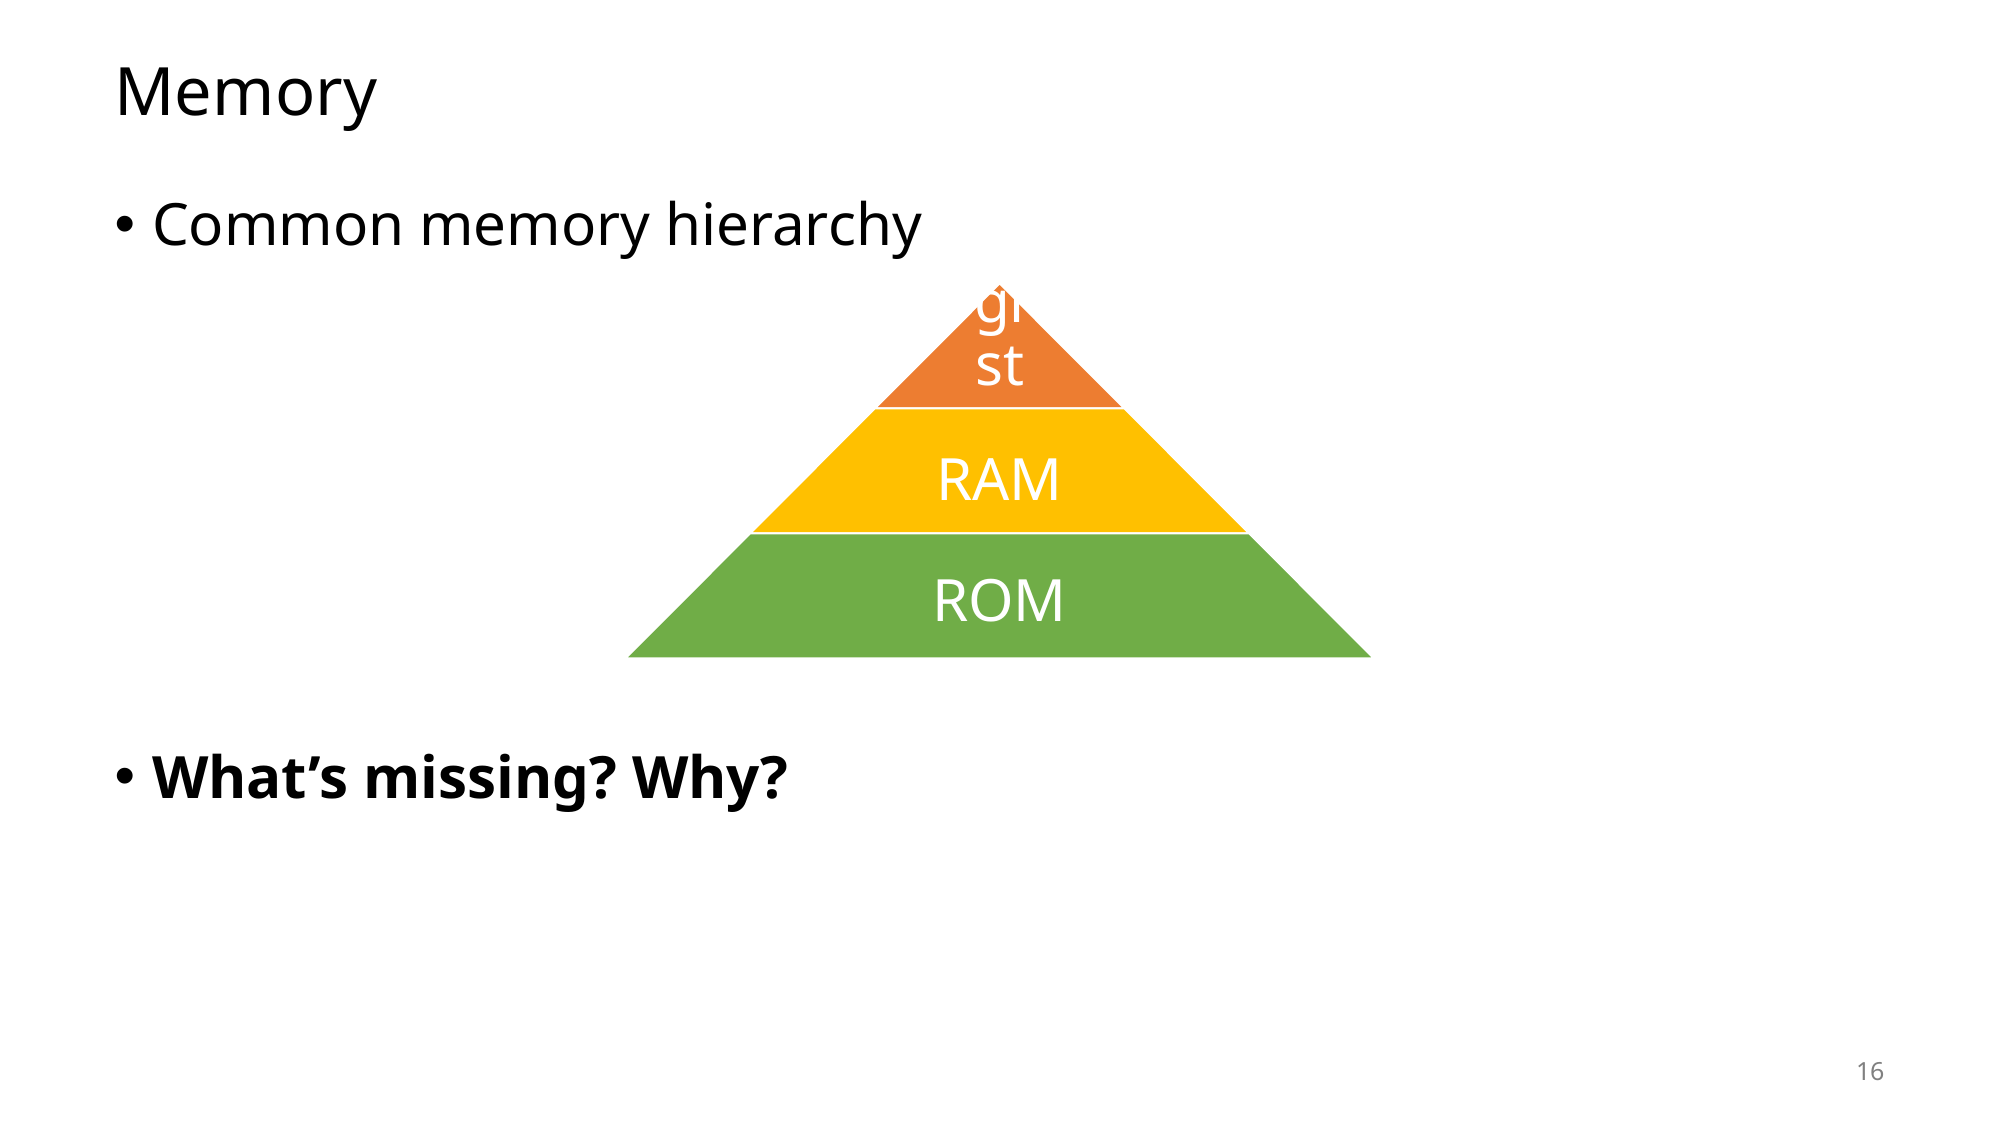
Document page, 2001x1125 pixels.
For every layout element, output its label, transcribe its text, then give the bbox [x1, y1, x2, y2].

title Memory [99, 37, 1900, 150]
list Common memory hierarchy What’s missing? Why? [99, 187, 1900, 1013]
slide_number 16 [1749, 1042, 1900, 1103]
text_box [625, 283, 1374, 659]
